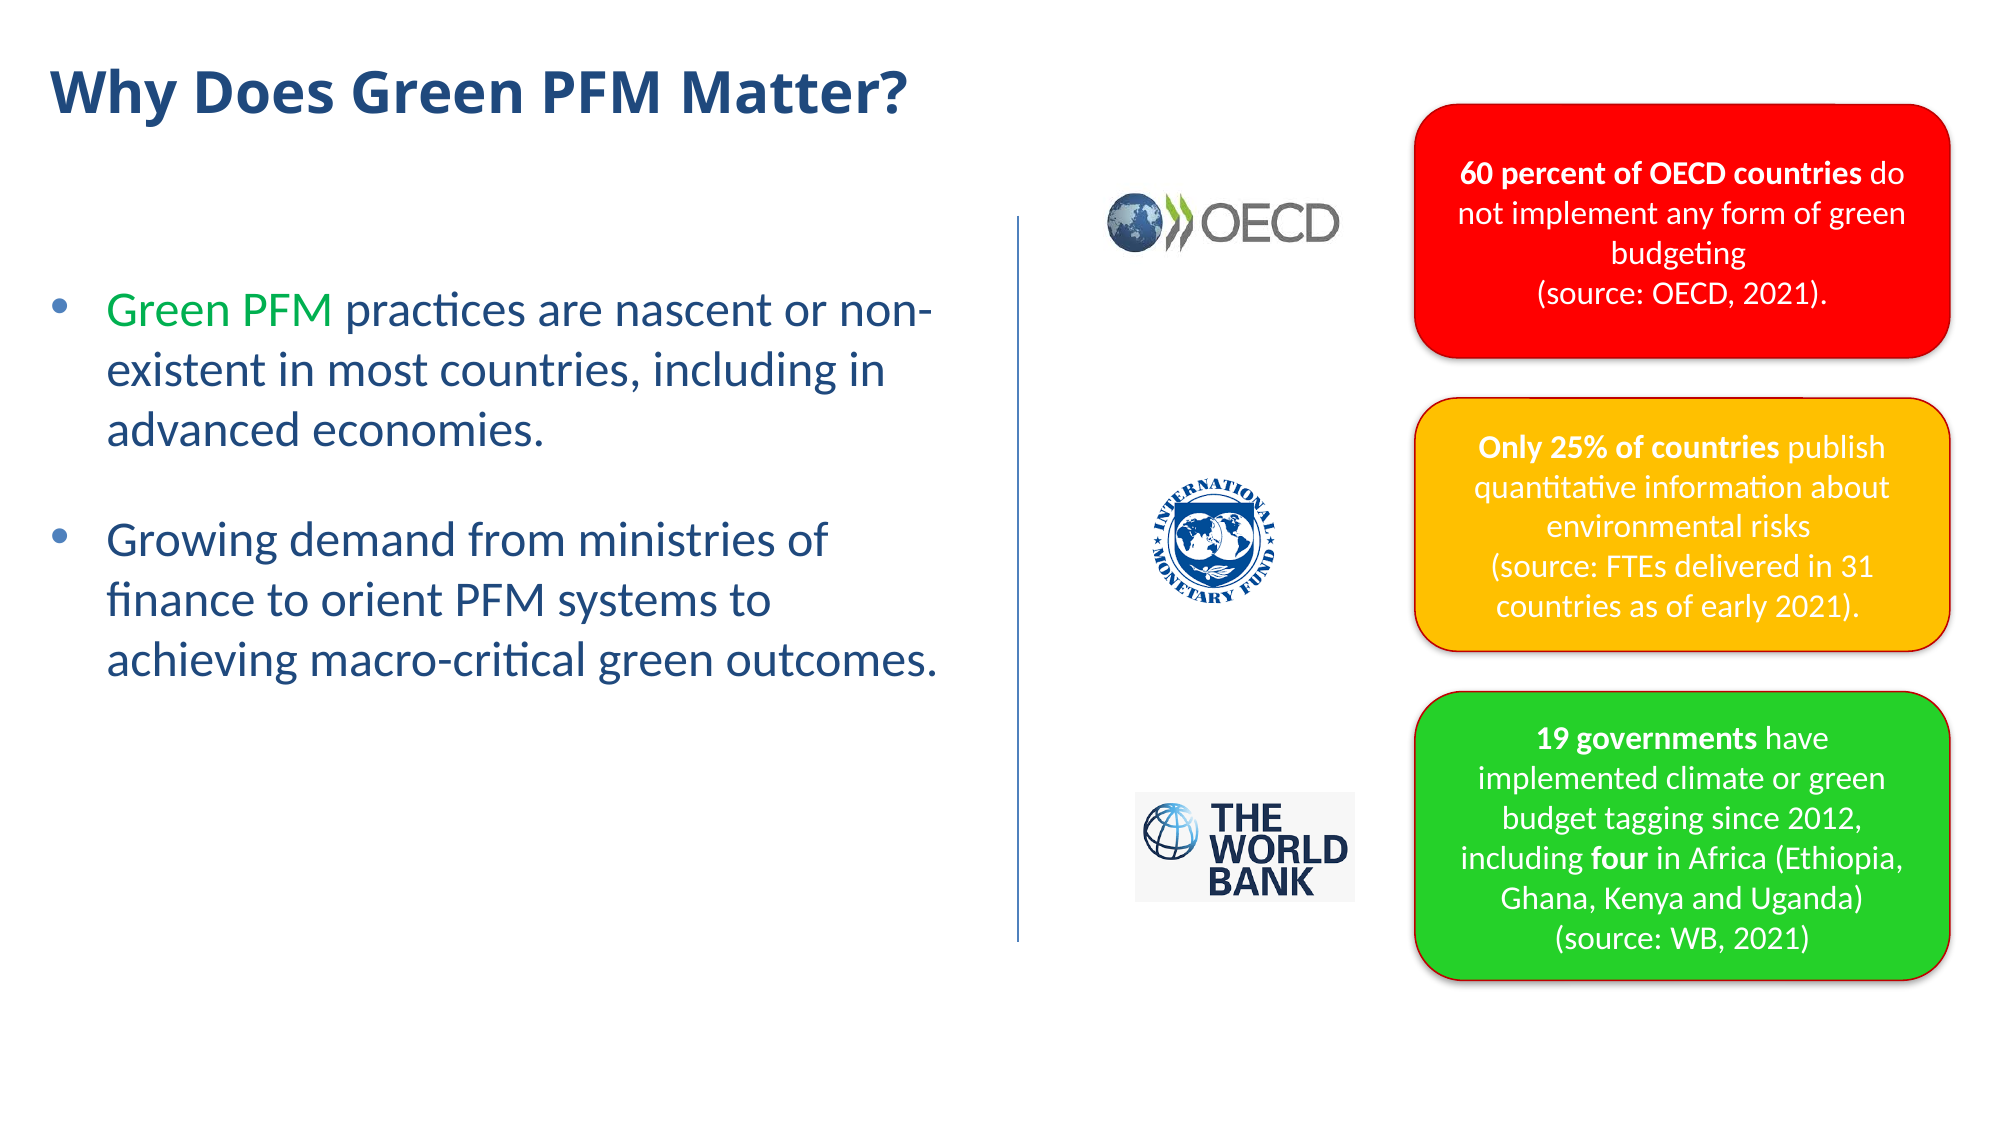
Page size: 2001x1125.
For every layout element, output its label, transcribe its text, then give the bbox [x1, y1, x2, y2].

text_box Only 25% of countries publish quantitative information about environmental risks (source: FTEs delivered in 31 countries as of early 2021). [1414, 397, 1951, 653]
picture [1058, 471, 1356, 639]
text_box Green PFM practices are nascent or non-existent in most countries, including in advanced economies. Growing demand from ministries of finance to orient PFM systems to achieving macro-critical green outcomes. [50, 253, 952, 872]
text_box 60 percent of OECD countries do not implement any form of green budgeting (source: OECD, 2021). [1414, 103, 1951, 359]
picture [1089, 156, 1356, 290]
picture [1135, 791, 1356, 902]
text_box 19 governments have implemented climate or green budget tagging since 2012, including four in Africa (Ethiopia, Ghana, Kenya and Uganda) (source: WB, 2021) [1414, 690, 1951, 982]
text_box Why Does Green PFM Matter? [50, 14, 1644, 176]
